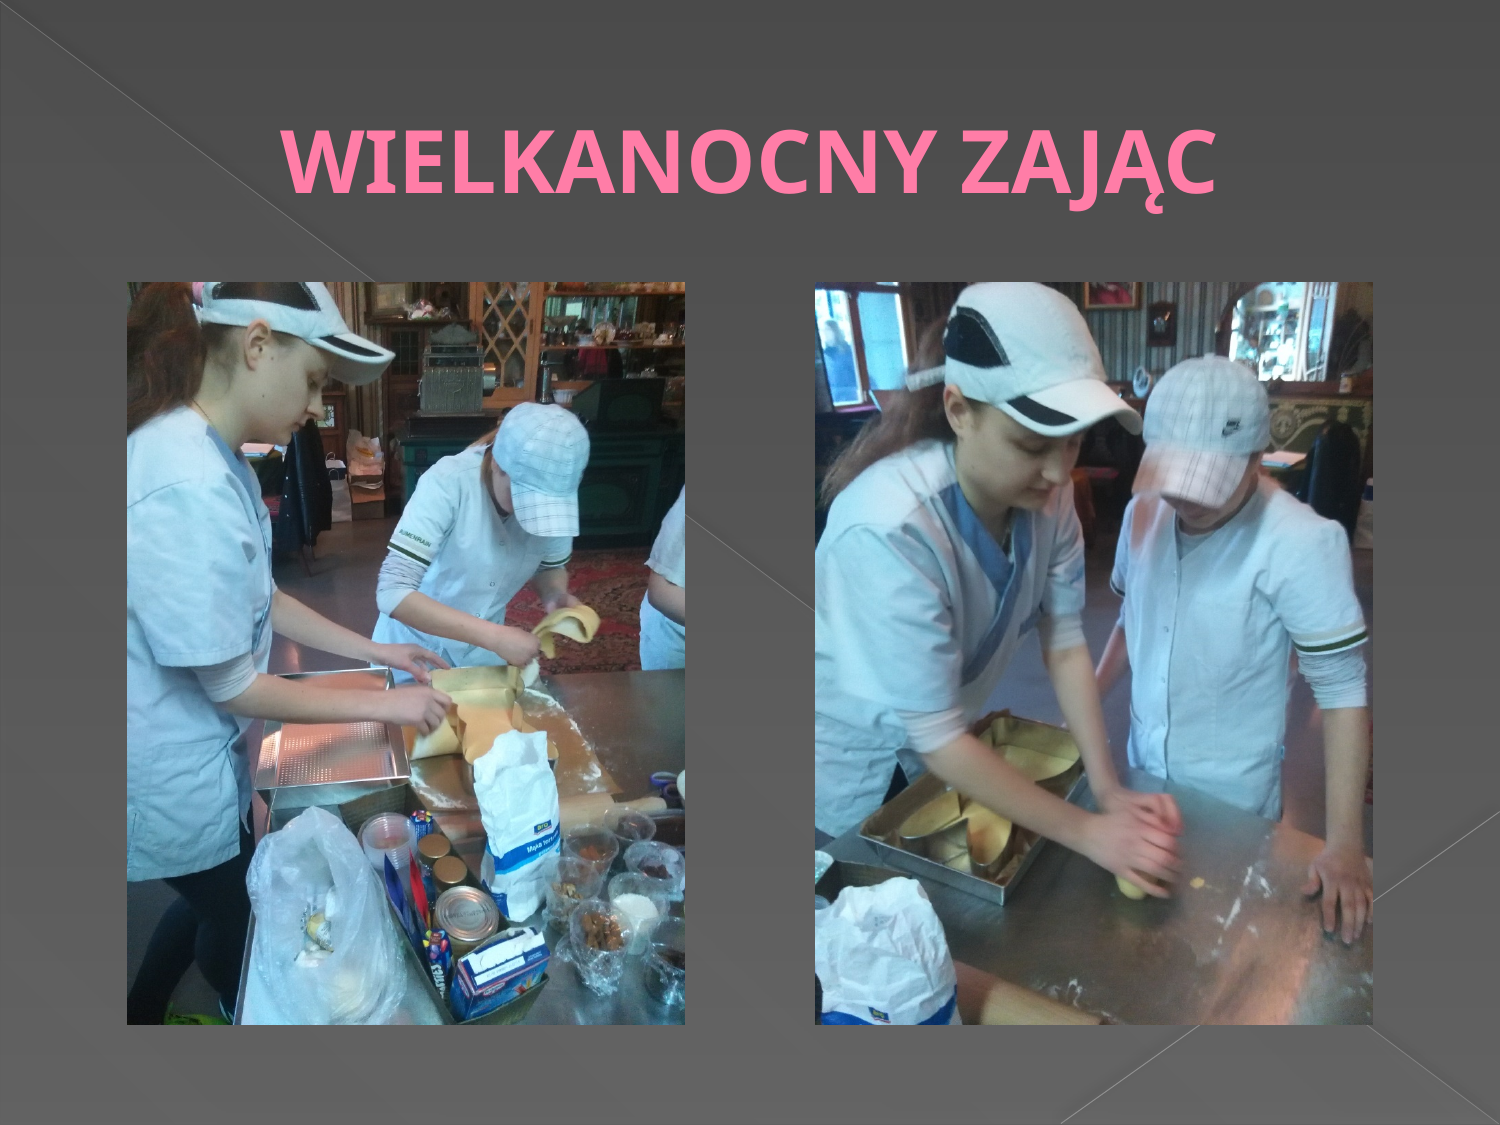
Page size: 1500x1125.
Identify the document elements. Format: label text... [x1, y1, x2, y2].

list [815, 282, 1373, 1026]
title WIELKANOCNY ZAJĄC [75, 43, 1425, 274]
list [127, 282, 685, 1026]
